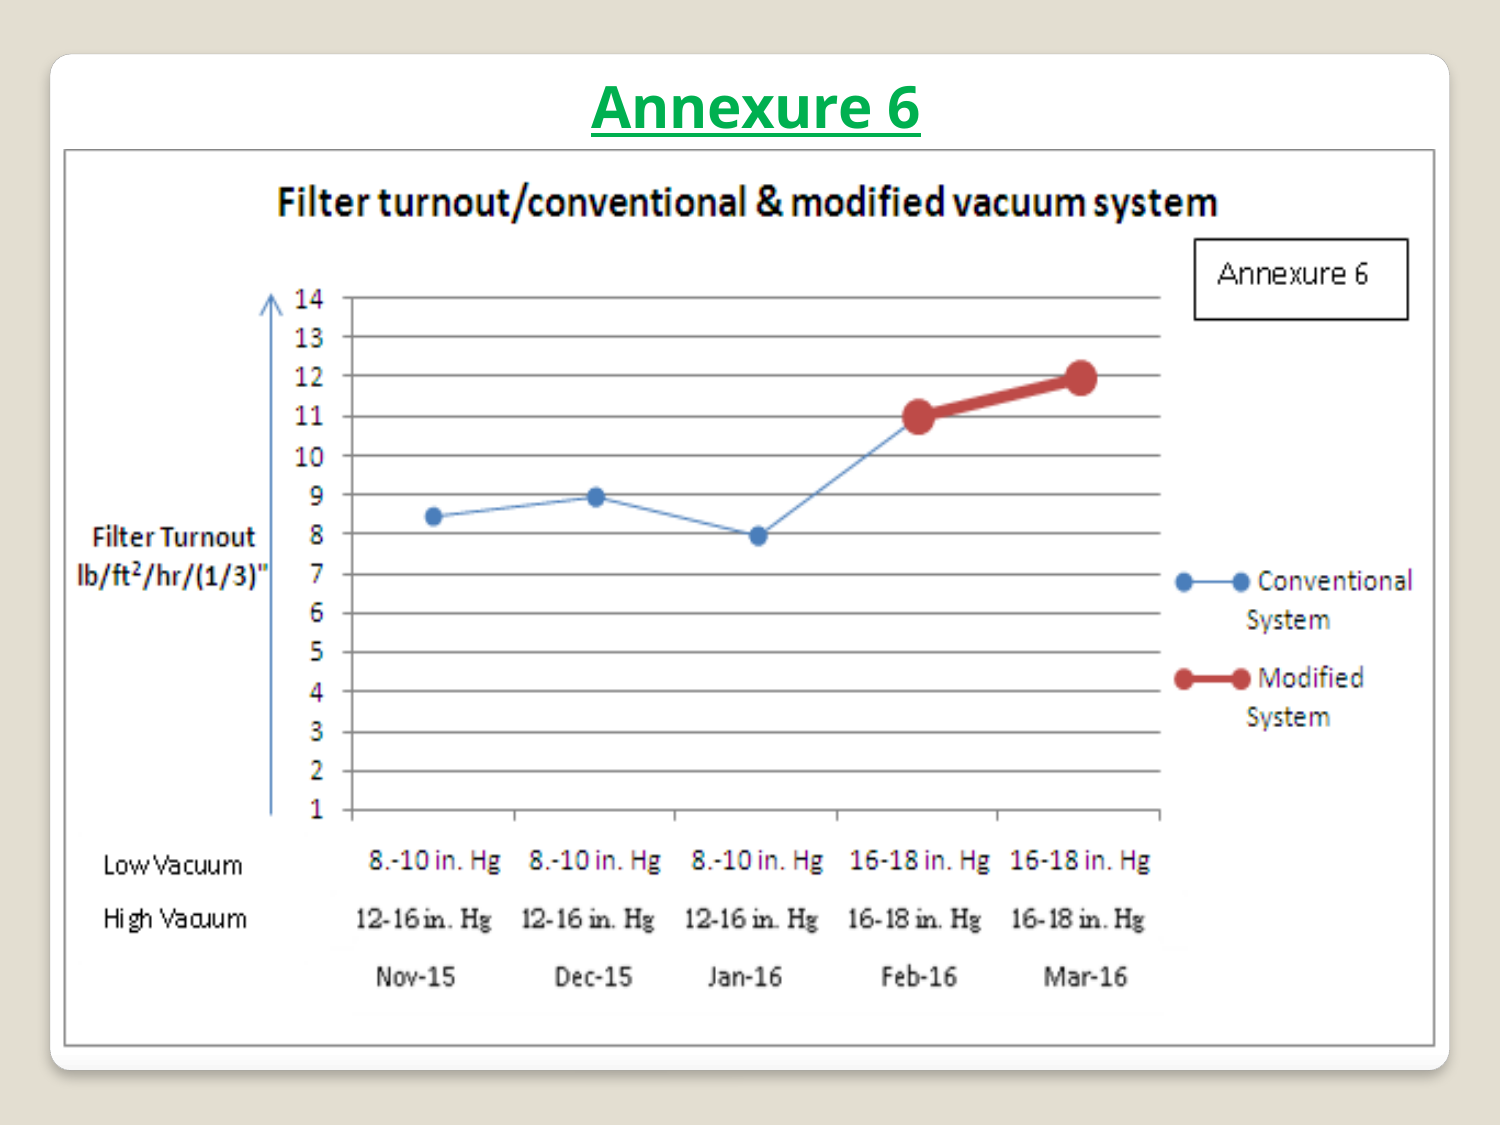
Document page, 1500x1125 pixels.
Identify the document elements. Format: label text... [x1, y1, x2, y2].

text_box Annexure 6 [412, 62, 1100, 148]
picture [62, 149, 1438, 1051]
slide_number 31 [1437, 1055, 1445, 1063]
